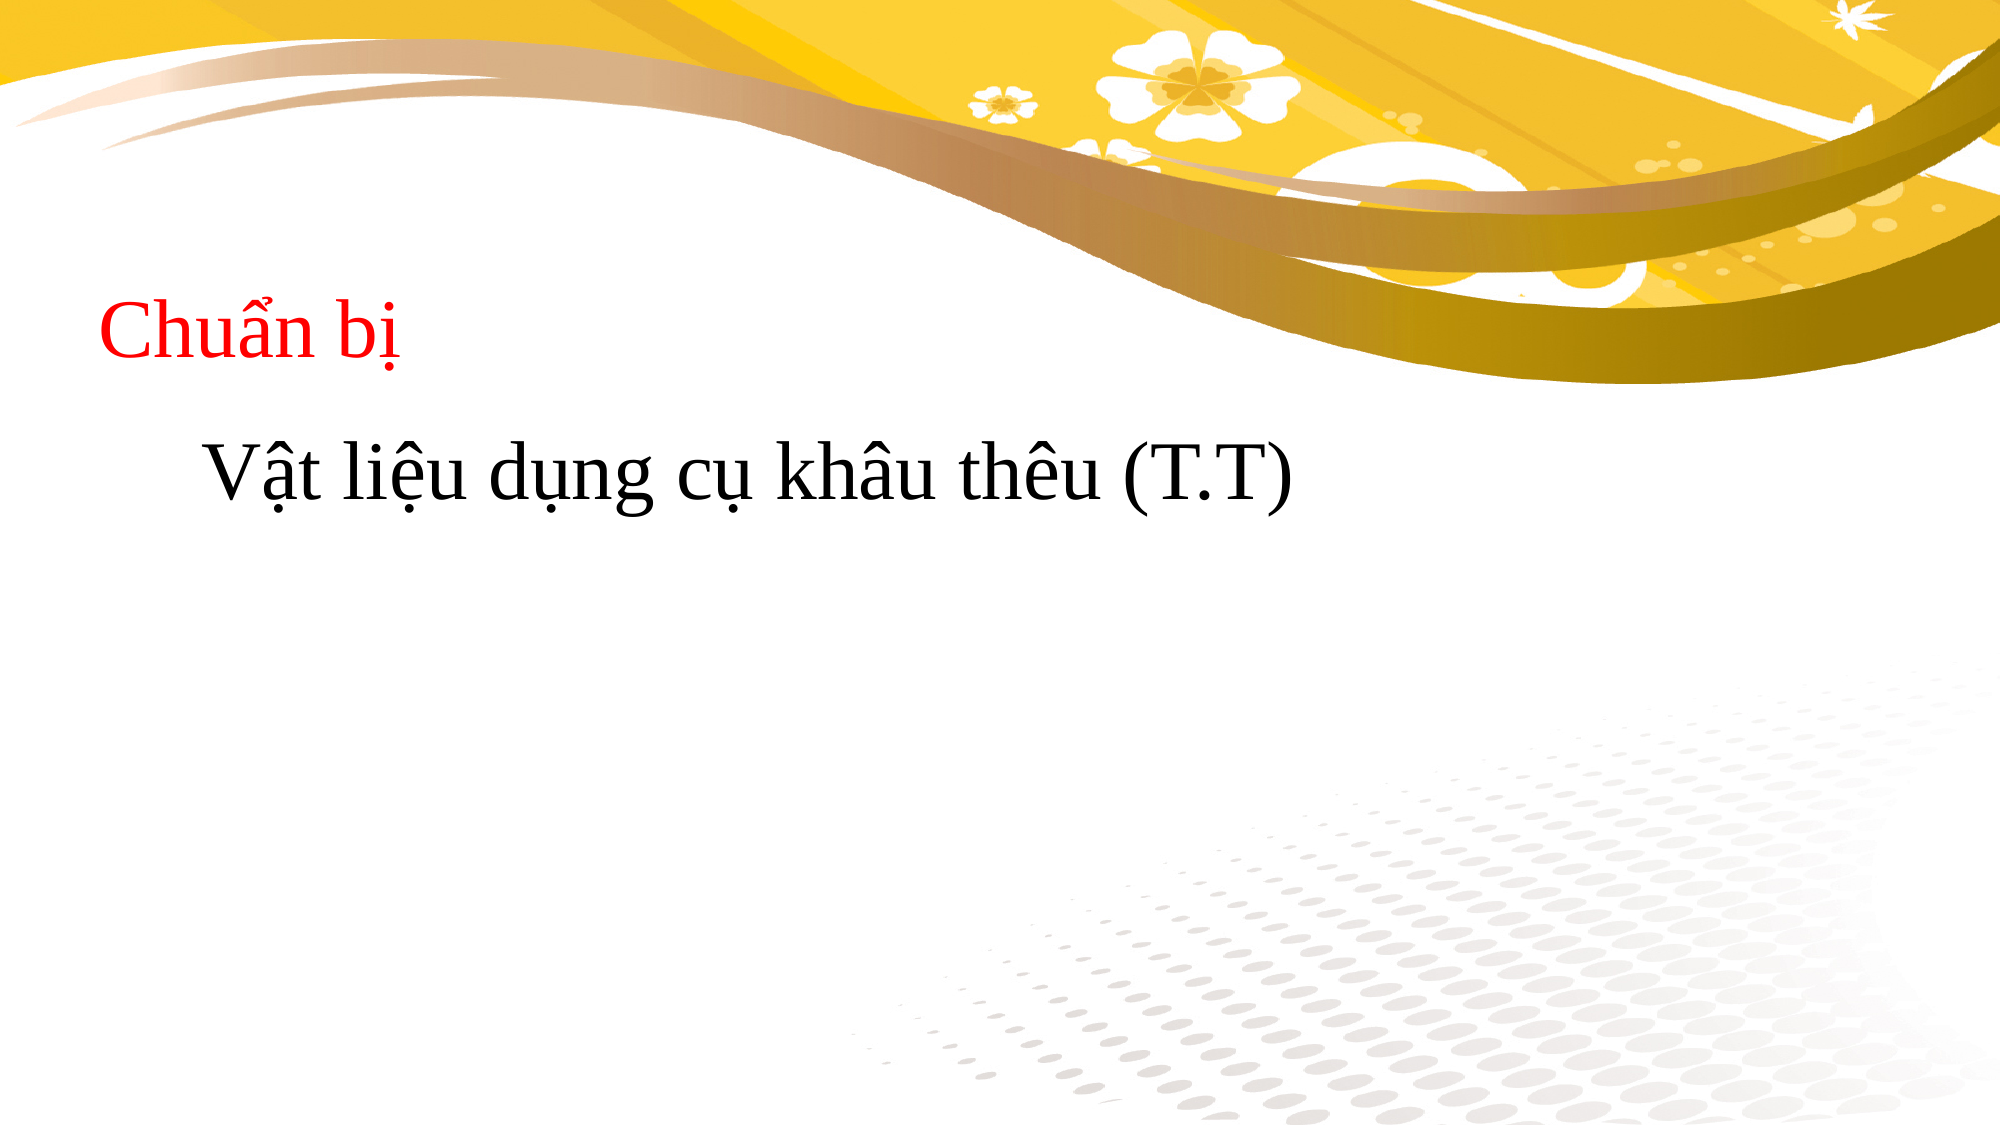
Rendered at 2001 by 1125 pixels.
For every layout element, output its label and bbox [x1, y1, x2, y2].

list [0, 0, 2000, 1125]
